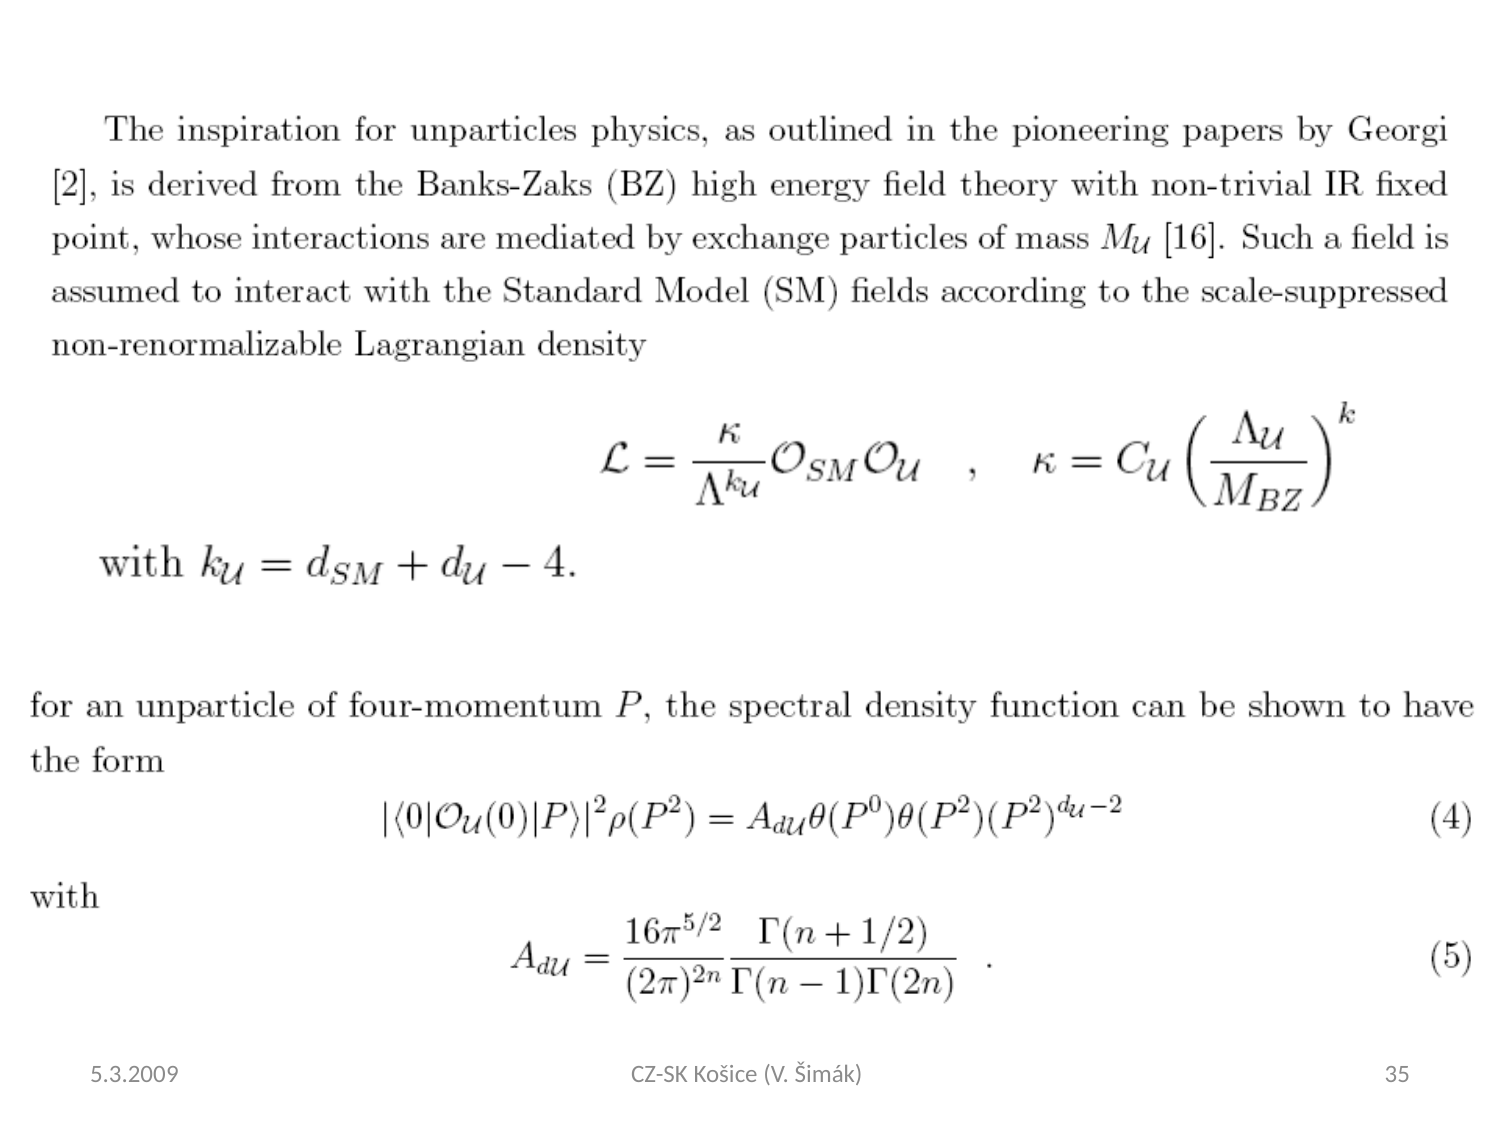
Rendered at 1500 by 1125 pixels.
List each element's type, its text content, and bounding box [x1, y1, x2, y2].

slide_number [75, 1042, 425, 1103]
picture [34, 105, 1467, 365]
footer CZ-SK Košice (V. Šimák) [512, 1042, 988, 1103]
picture [81, 398, 1374, 593]
picture [0, 679, 1500, 1016]
slide_number 35 [1074, 1042, 1425, 1103]
